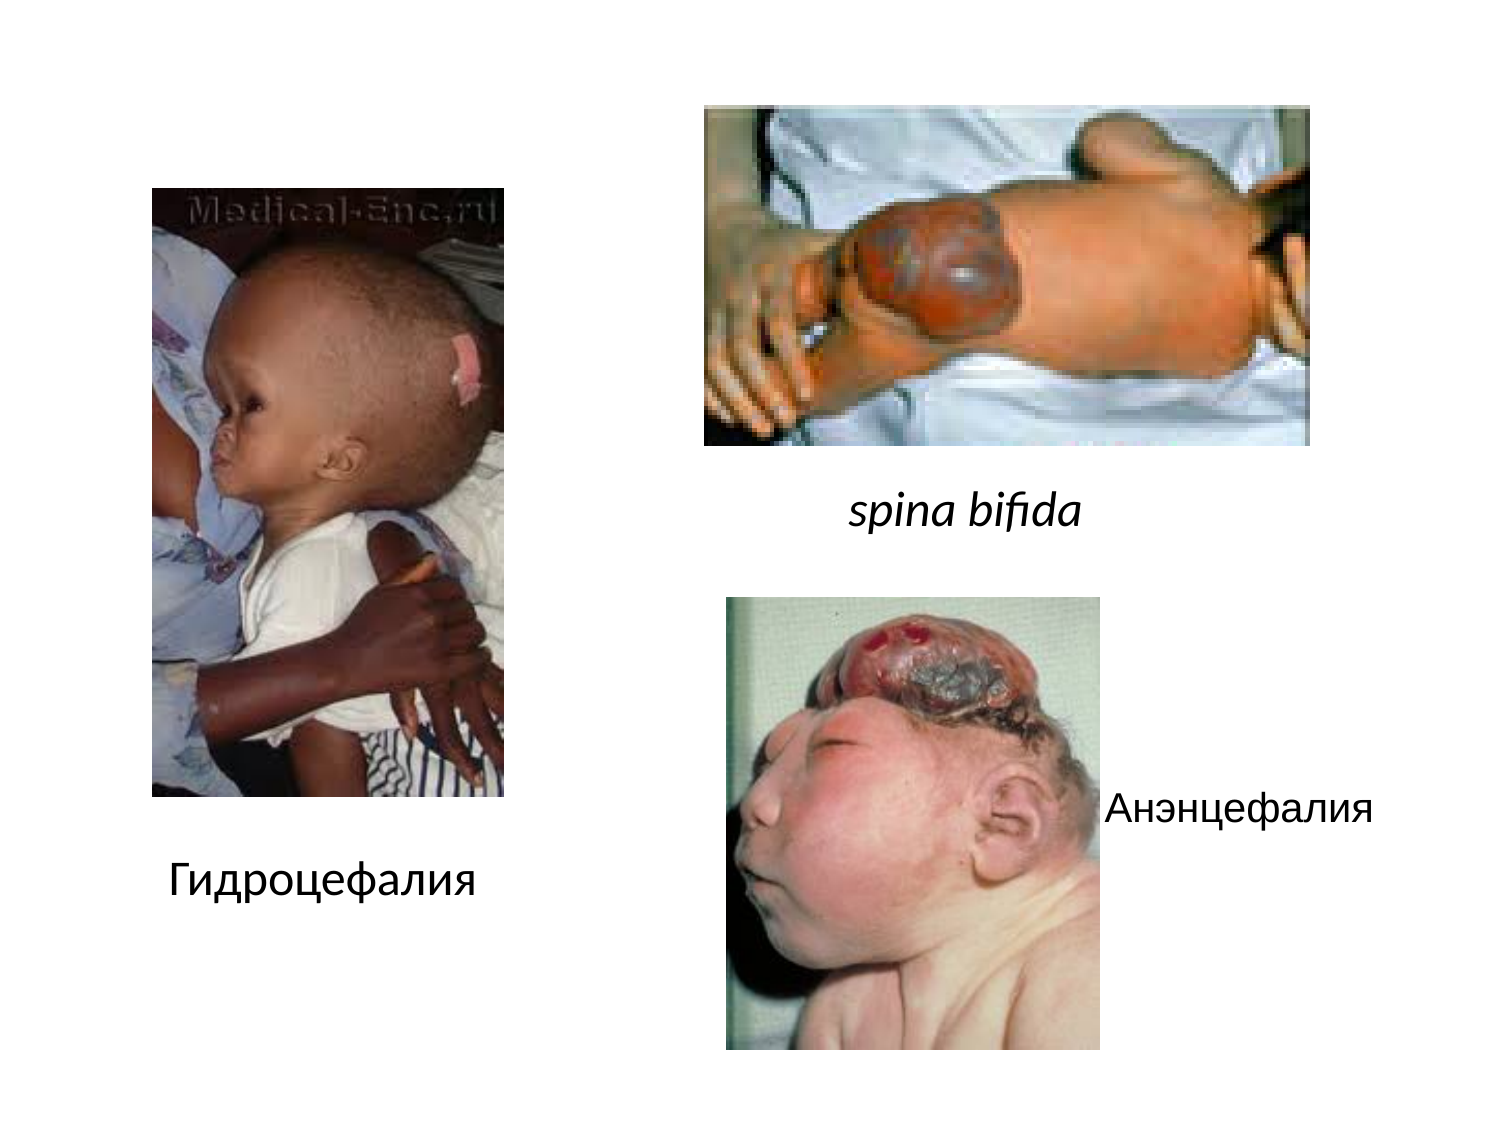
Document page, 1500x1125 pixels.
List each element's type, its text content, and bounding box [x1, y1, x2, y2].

text_box spina bifida [833, 468, 1110, 544]
text_box Анэнцефалия [1104, 773, 1465, 839]
picture [704, 105, 1310, 446]
text_box Гидроцефалия [154, 838, 493, 913]
picture [726, 597, 1100, 1050]
picture [152, 188, 505, 798]
